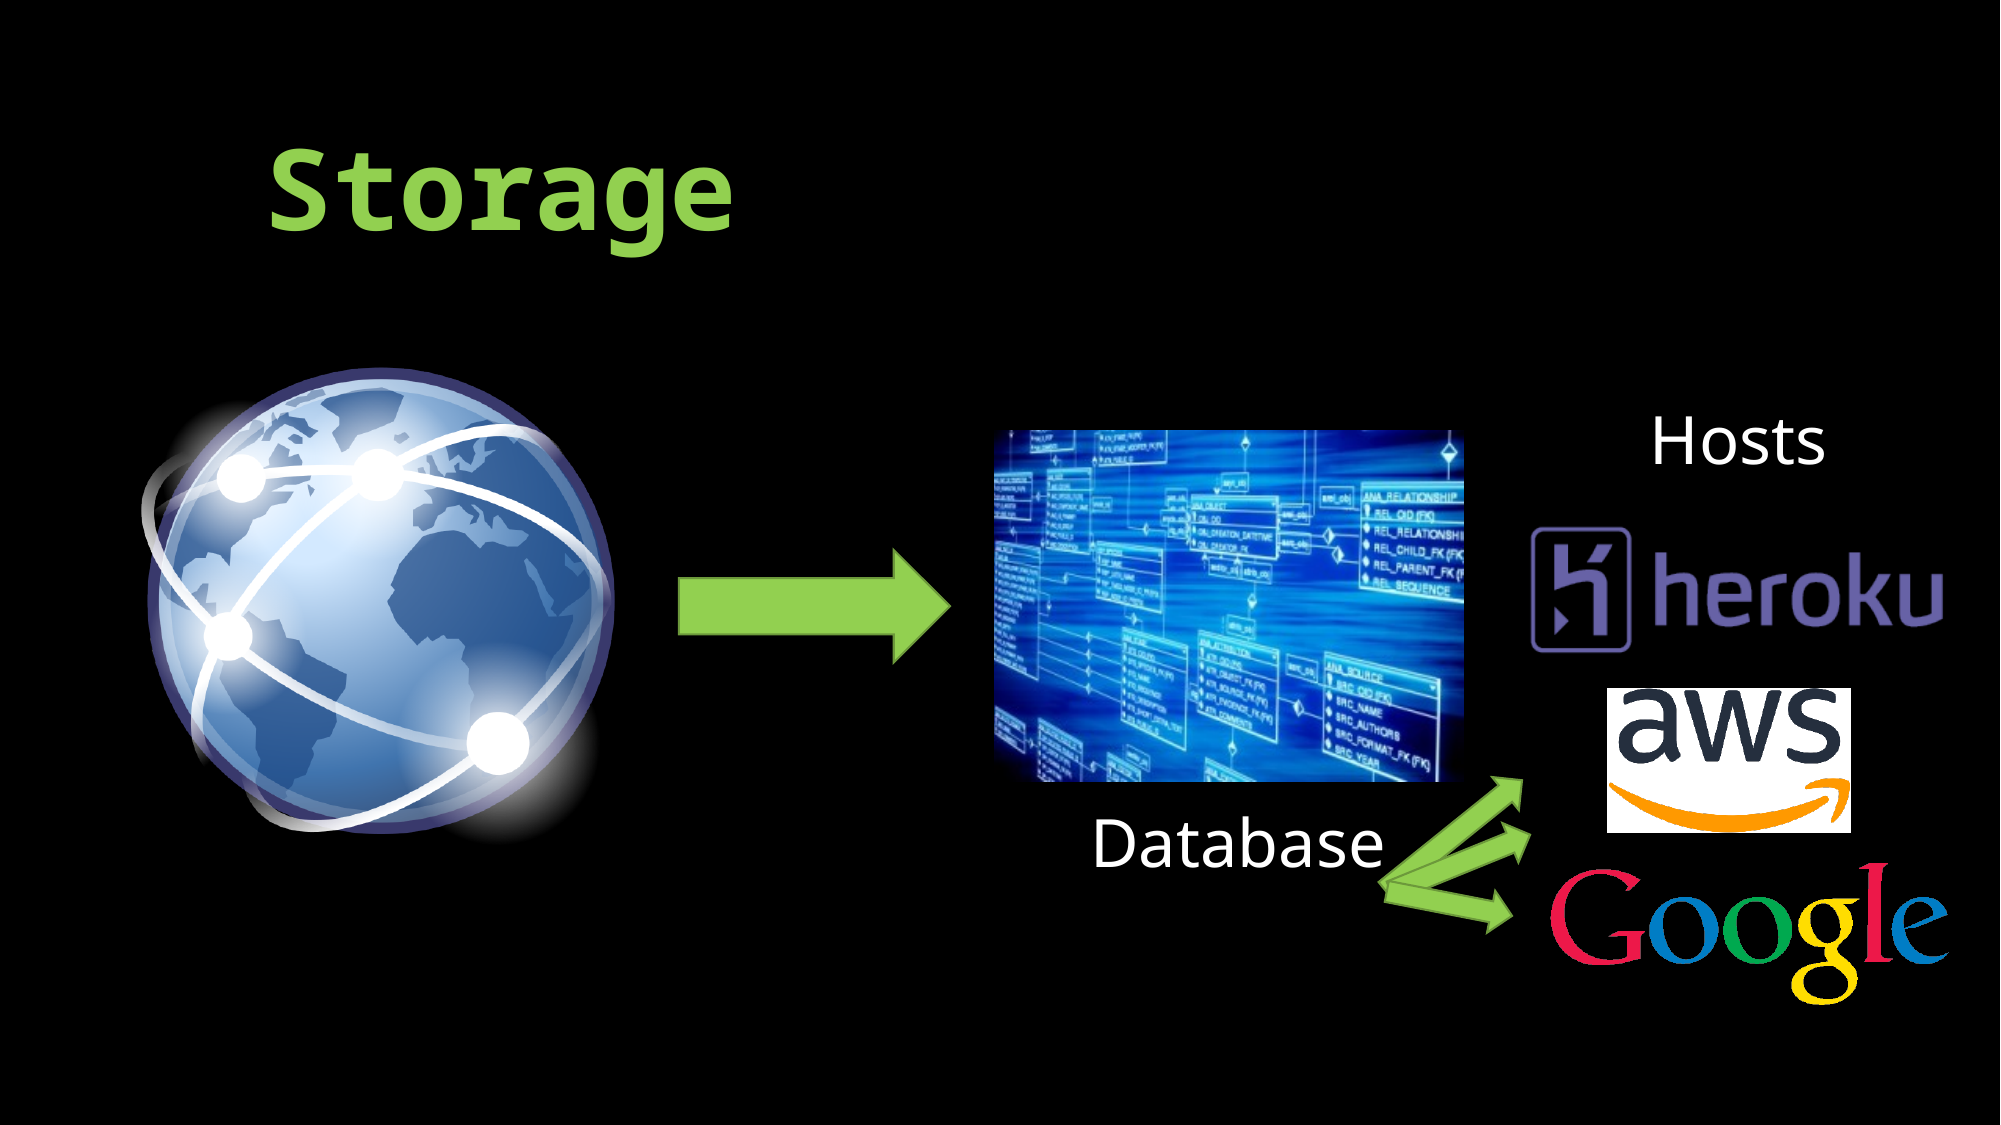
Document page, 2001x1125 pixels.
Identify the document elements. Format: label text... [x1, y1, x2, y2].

title Storage [249, 75, 1750, 263]
picture [92, 325, 656, 888]
text_box [1390, 821, 1513, 888]
text_box [1377, 775, 1524, 892]
text_box [677, 547, 952, 665]
picture [1511, 687, 1989, 1037]
text_box Hosts [1634, 390, 1865, 485]
text_box [1383, 879, 1511, 935]
text_box Database [1075, 793, 1401, 889]
picture [1523, 518, 1949, 661]
picture [994, 430, 1464, 782]
